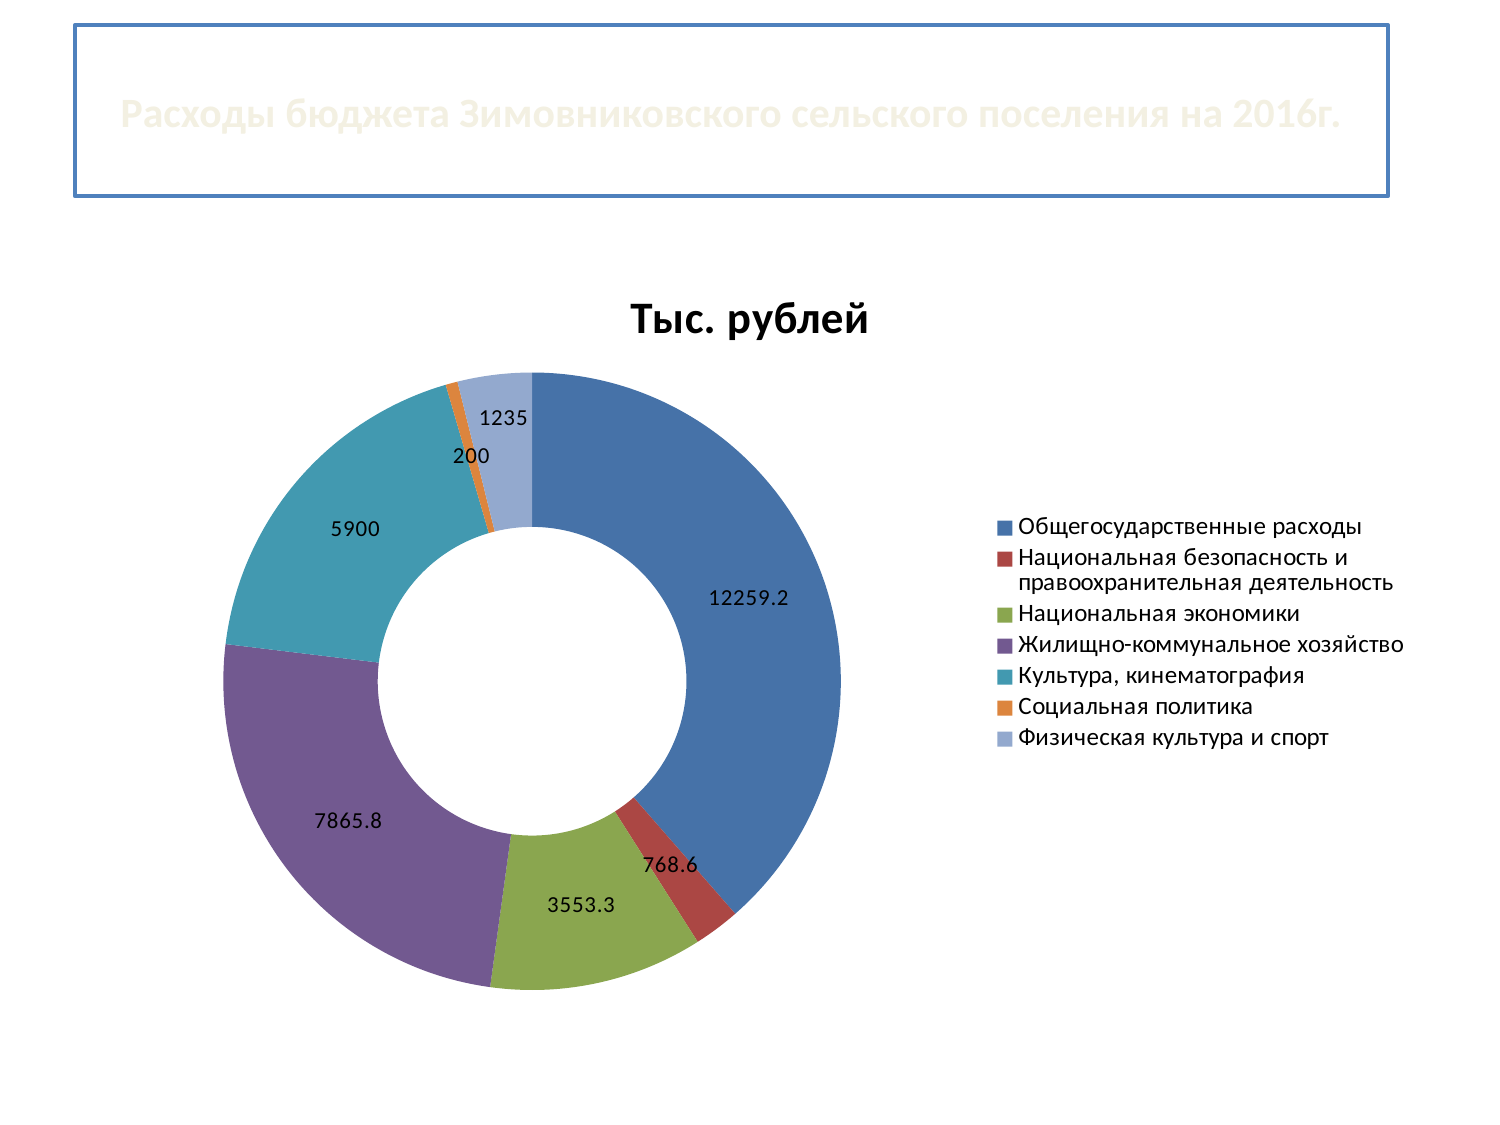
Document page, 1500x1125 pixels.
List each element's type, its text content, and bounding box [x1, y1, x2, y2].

title Расходы бюджета Зимовниковского сельского поселения на 2016г. [73, 23, 1390, 198]
chart [74, 262, 1426, 1006]
